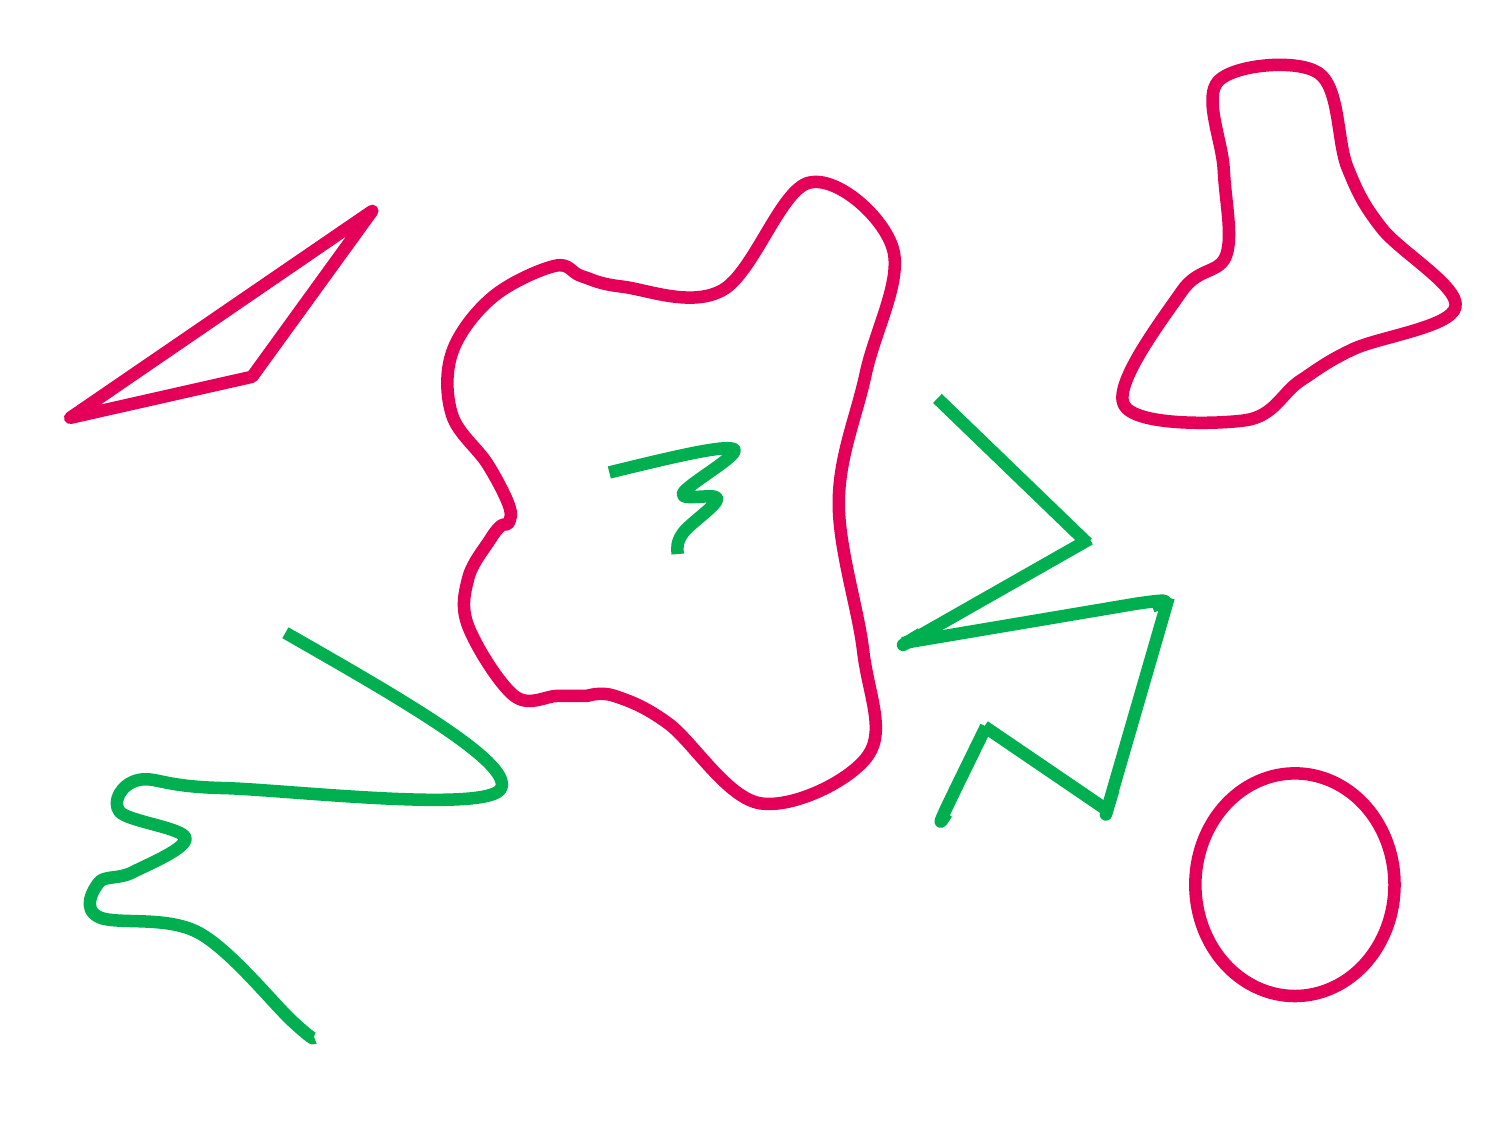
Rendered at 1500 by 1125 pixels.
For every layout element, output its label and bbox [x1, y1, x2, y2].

text_box [609, 447, 736, 555]
text_box [902, 599, 1166, 644]
text_box [1106, 597, 1170, 809]
text_box [1193, 771, 1397, 999]
text_box [1120, 62, 1458, 425]
text_box [68, 209, 374, 420]
text_box [936, 397, 1088, 544]
text_box [986, 727, 1109, 812]
text_box [939, 726, 987, 823]
text_box [445, 179, 897, 807]
text_box [89, 632, 503, 1040]
text_box [907, 541, 1085, 641]
